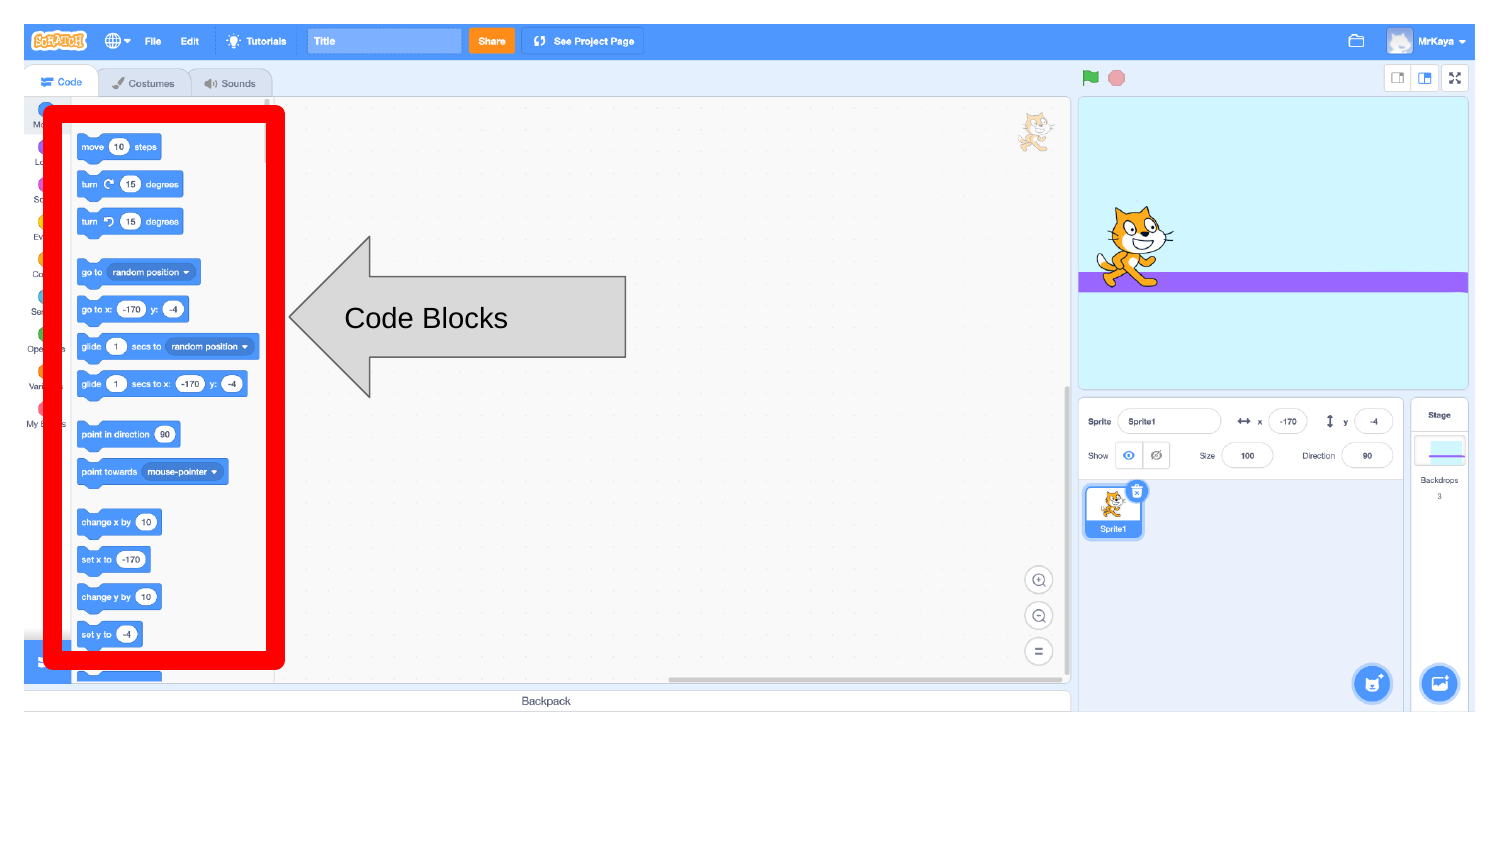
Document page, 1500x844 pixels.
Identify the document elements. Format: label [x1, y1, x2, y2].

picture [24, 24, 1476, 714]
